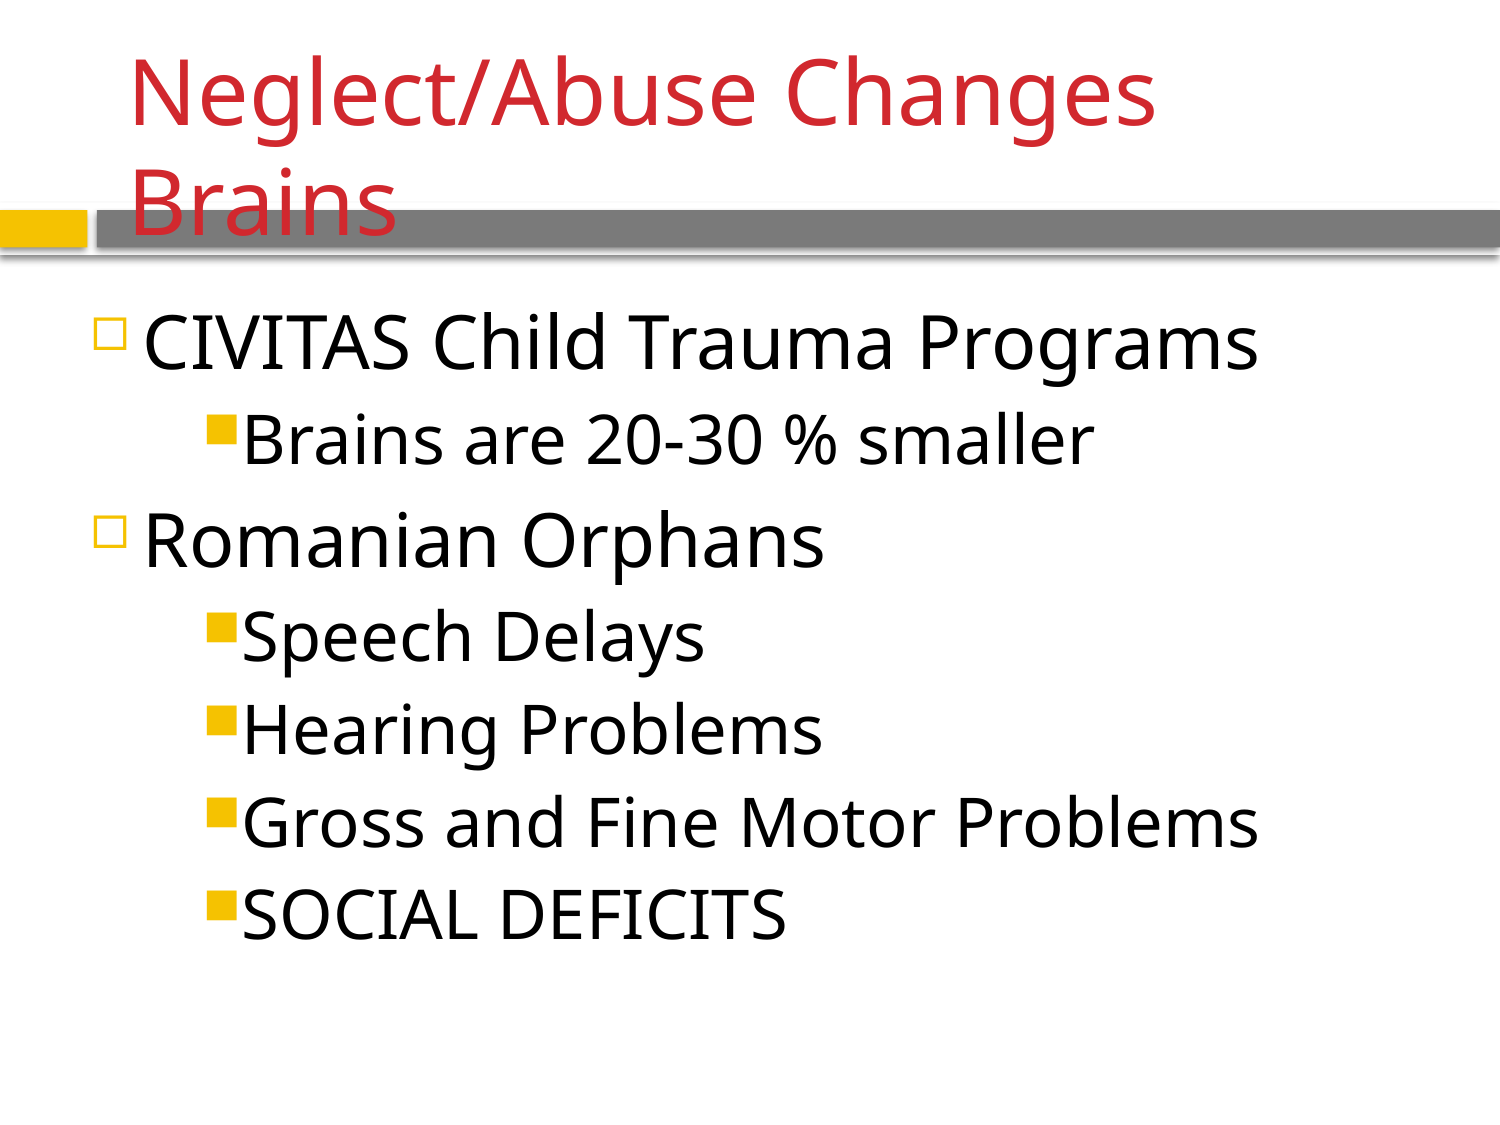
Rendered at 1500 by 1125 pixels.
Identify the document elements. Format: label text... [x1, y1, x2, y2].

list CIVITAS Child Trauma Programs Brains are 20-30 % smaller Romanian Orphans Speech Delays Hearing Problems Gross and Fine Motor Problems SOCIAL DEFICITS [75, 287, 1425, 1125]
title Neglect/Abuse Changes Brains [112, 0, 1388, 287]
